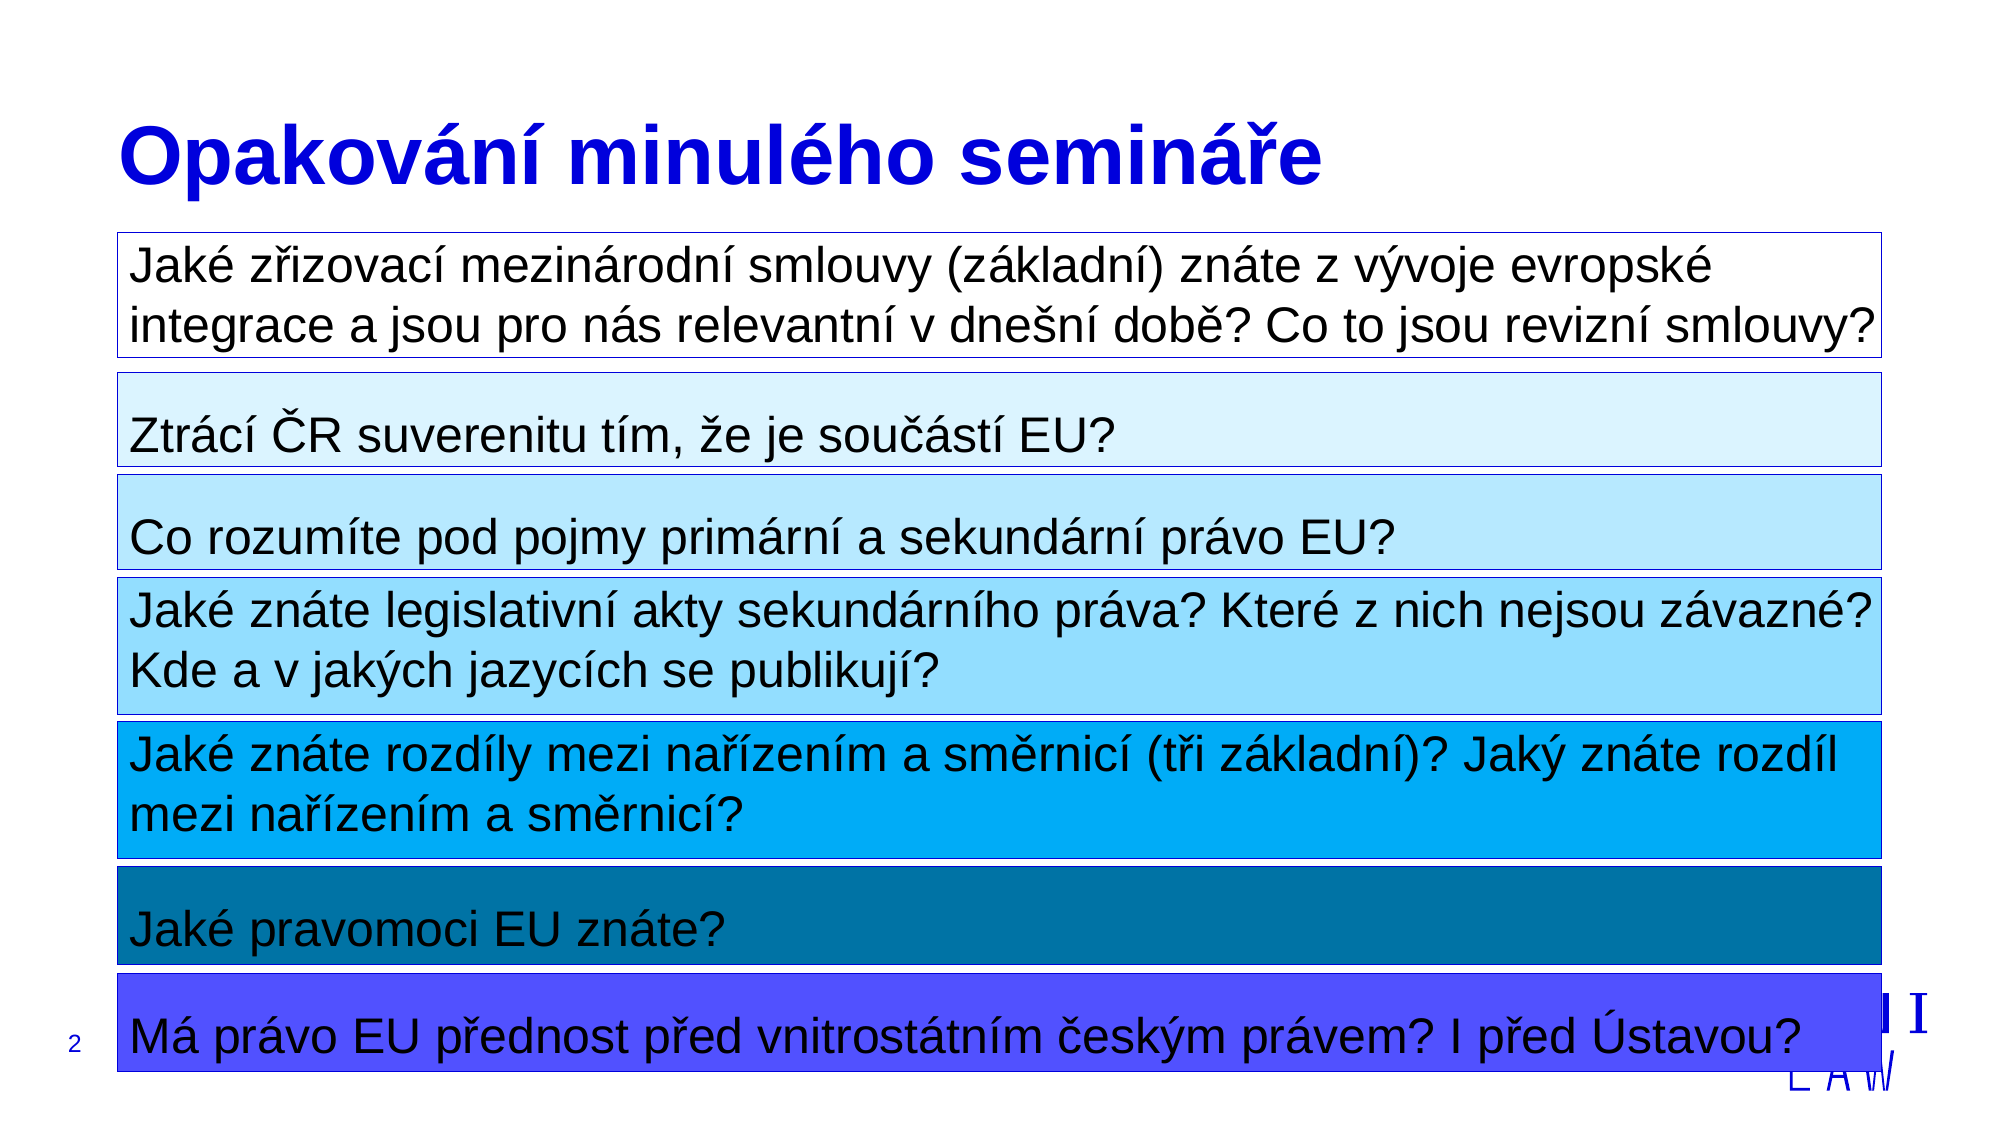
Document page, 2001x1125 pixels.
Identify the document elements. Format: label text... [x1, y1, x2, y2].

text_box Jaké zřizovací mezinárodní smlouvy (základní) znáte z vývoje evropské integrace a jsou pro nás relevantní v dnešní době? Co to jsou revizní smlouvy? [117, 232, 1882, 358]
text_box Má právo EU přednost před vnitrostátním českým právem? I před Ústavou? [117, 973, 1882, 1072]
text_box Jaké znáte rozdíly mezi nařízením a směrnicí (tři základní)? Jaký znáte rozdíl mezi nařízením a směrnicí? [117, 721, 1882, 859]
title Opakování minulého semináře [118, 118, 1883, 193]
list Ztrácí ČR suverenitu tím, že je součástí EU? [117, 372, 1882, 467]
slide_number 2 [67, 1021, 110, 1063]
text_box Jaké pravomoci EU znáte? [117, 866, 1882, 965]
text_box Jaké znáte legislativní akty sekundárního práva? Které z nich nejsou závazné? Kde a v jakých jazycích se publikují? [117, 577, 1882, 715]
text_box Co rozumíte pod pojmy primární a sekundární právo EU? [117, 474, 1882, 570]
